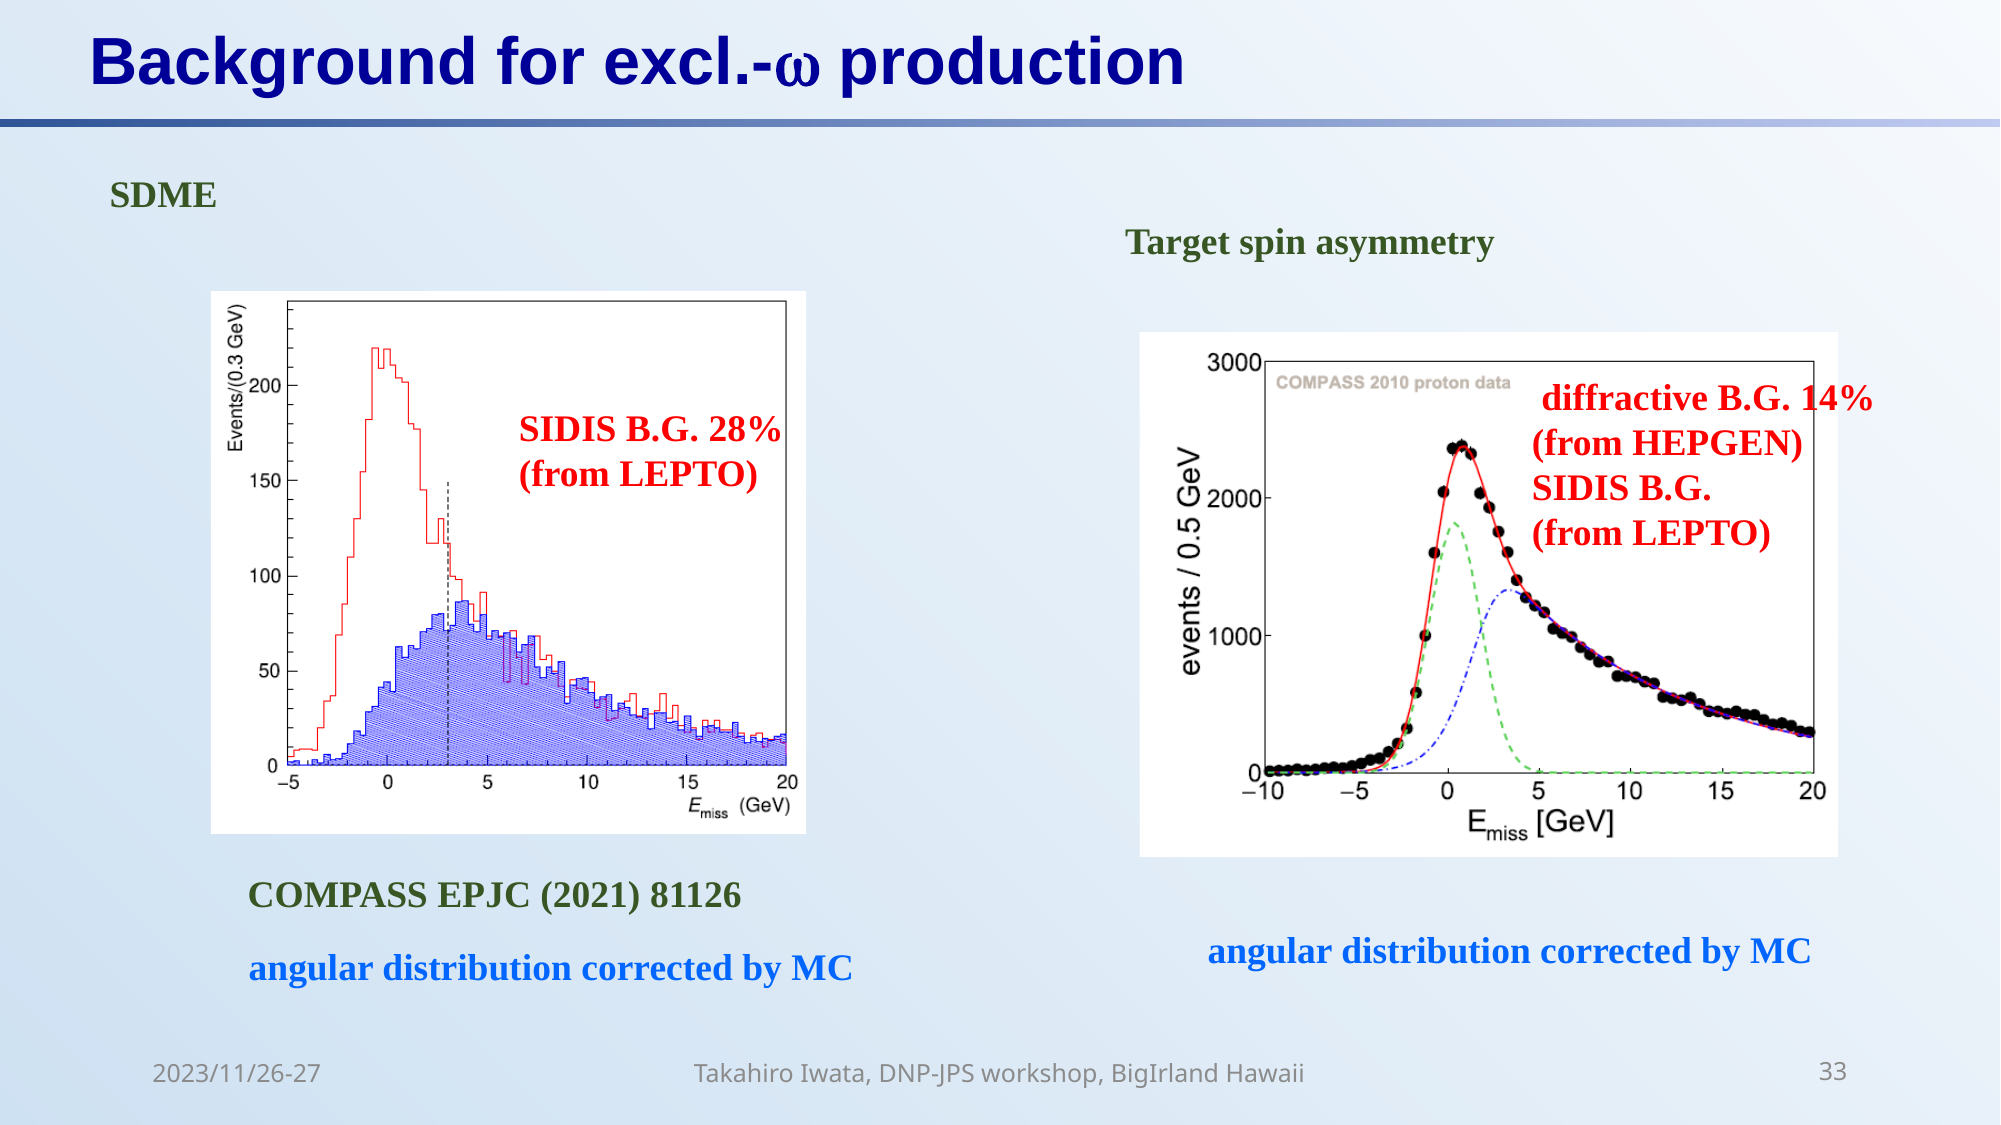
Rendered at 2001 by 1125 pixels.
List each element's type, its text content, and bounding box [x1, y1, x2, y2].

text_box SDME [94, 162, 300, 222]
text_box COMPASS EPJC (2021) 81126 [232, 862, 776, 922]
text_box diffractive B.G. 14% (from HEPGEN) SIDIS B.G. (from LEPTO) [1838, 365, 1955, 561]
picture [1139, 332, 1838, 857]
text_box angular distribution corrected by MC [1192, 919, 1961, 979]
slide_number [137, 1042, 588, 1103]
text_box Background for excl.-w production [45, 17, 1250, 100]
text_box Target spin asymmetry [1110, 210, 1605, 270]
text_box angular distribution corrected by MC [234, 936, 1002, 996]
text_box [0, 118, 2000, 128]
footer Takahiro Iwata, DNP-JPS workshop, BigIrland Hawaii [662, 1042, 1338, 1103]
picture [210, 291, 807, 834]
slide_number 33 [1412, 1042, 1863, 1103]
